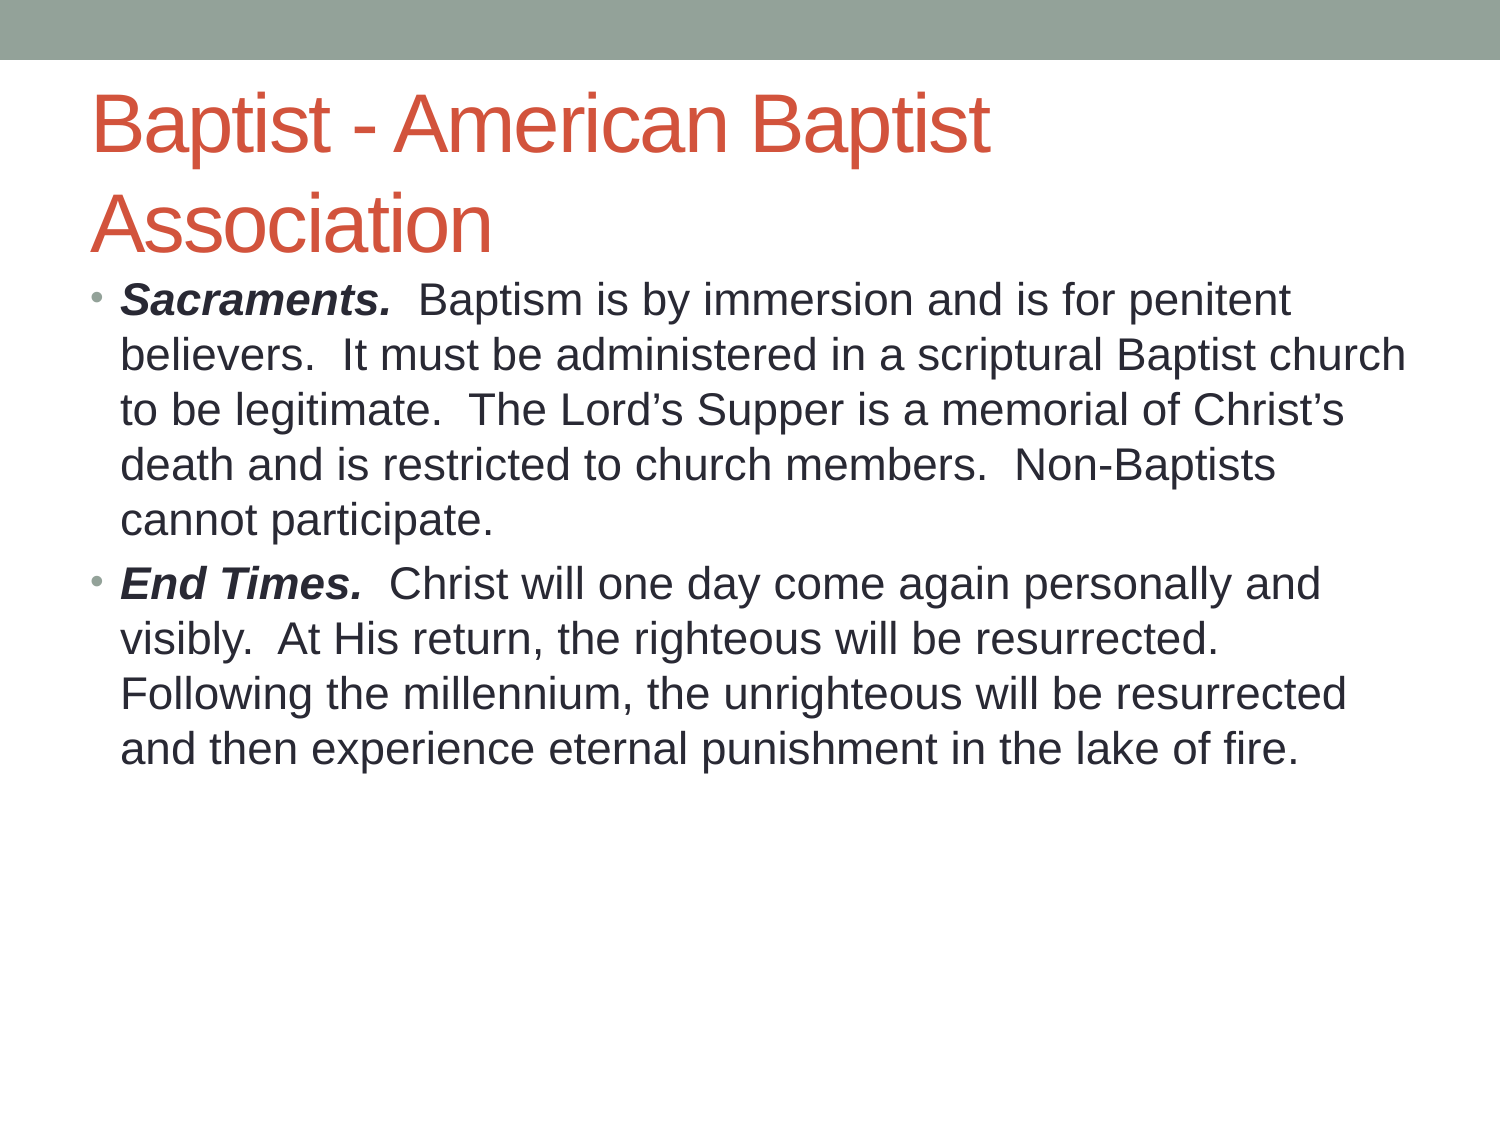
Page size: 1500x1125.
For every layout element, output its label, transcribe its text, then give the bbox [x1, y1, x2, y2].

list Sacraments. Baptism is by immersion and is for penitent believers. It must be administered in a scriptural Baptist church to be legitimate. The Lord’s Supper is a memorial of Christ’s death and is restricted to church members. Non-Baptists cannot participate. End Times. Christ will one day come again personally and visibly. At His return, the righteous will be resurrected. Following the millennium, the unrighteous will be resurrected and then experience eternal punishment in the lake of fire. [75, 262, 1425, 1063]
title Baptist - American Baptist Association [75, 87, 1425, 250]
